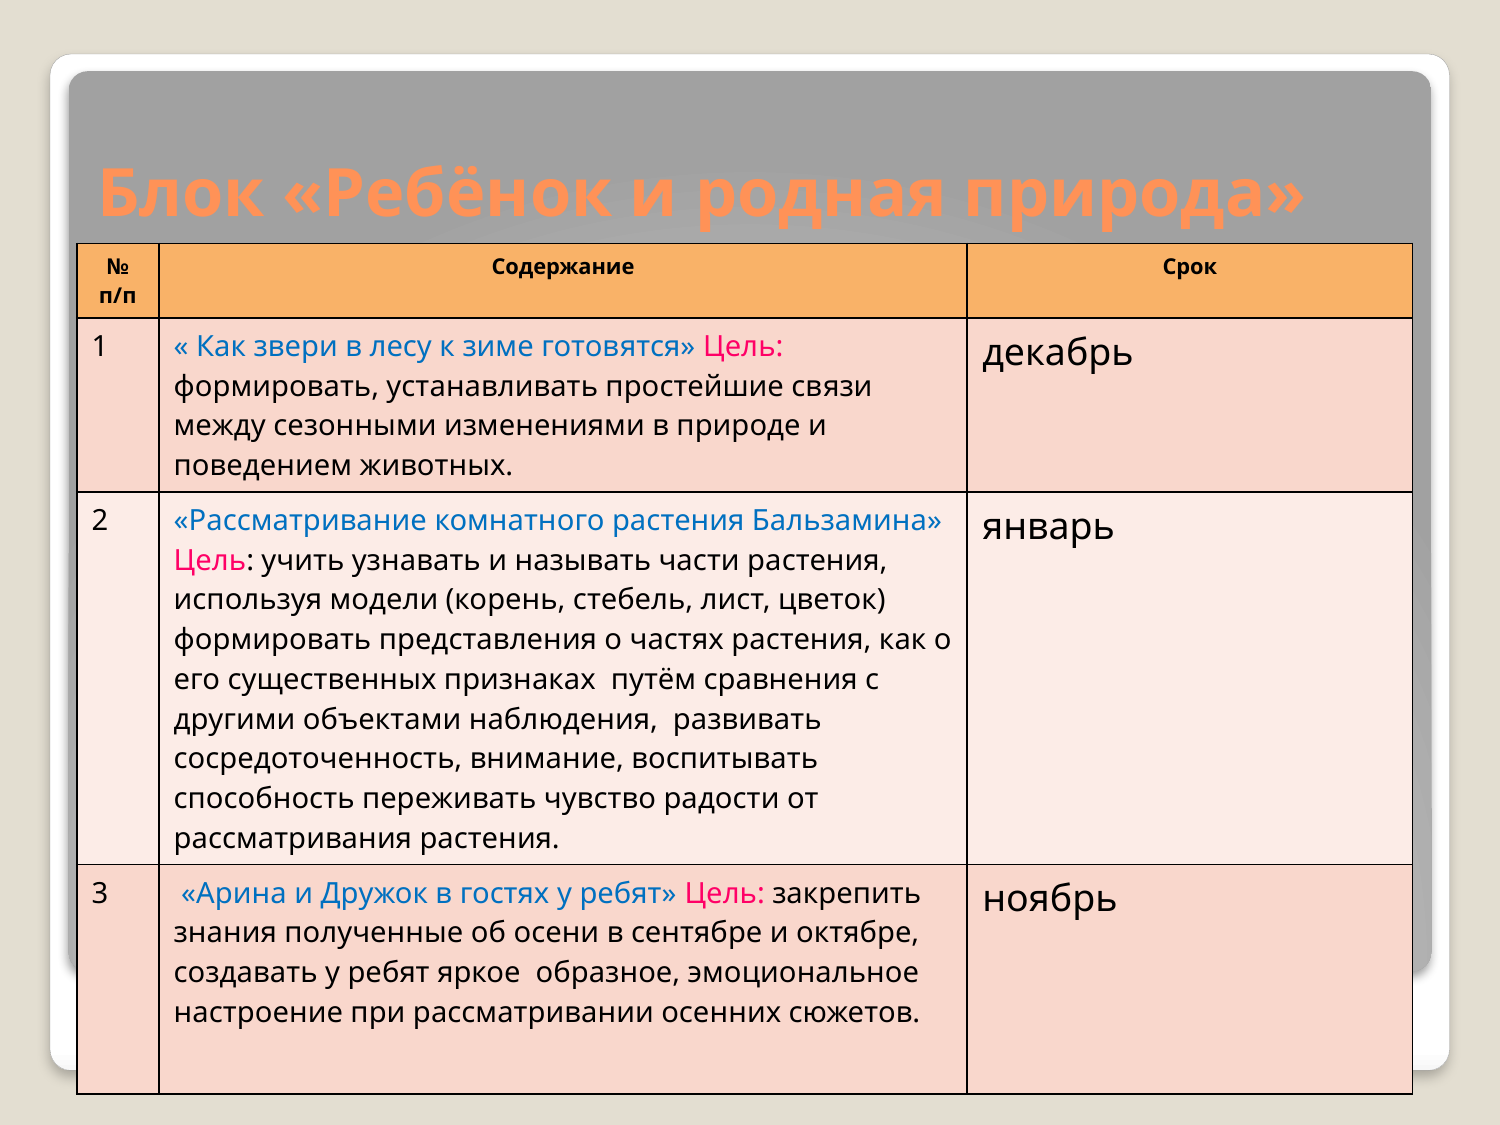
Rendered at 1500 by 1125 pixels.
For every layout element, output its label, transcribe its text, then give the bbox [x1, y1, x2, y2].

table_cell «Рассматривание комнатного растения Бальзамина» Цель: учить узнавать и называть части растения, используя модели (корень, стебель, лист, цветок) формировать представления о частях растения, как о его существенных признаках путём сравнения с другими объектами наблюдения, развивать сосредоточенность, внимание, воспитывать способность переживать чувство радости от рассматривания растения. [160, 493, 966, 864]
table_header Срок [968, 244, 1412, 317]
table_cell 1 [78, 319, 158, 491]
table_cell «Арина и Дружок в гостях у ребят» Цель: закрепить знания полученные об осени в сентябре и октябре, создавать у ребят яркое образное, эмоциональное настроение при рассматривании осенних сюжетов. [160, 865, 966, 1093]
table_cell январь [968, 493, 1412, 864]
table_cell 3 [78, 865, 158, 1093]
table_cell 2 [78, 493, 158, 864]
table_cell « Как звери в лесу к зиме готовятся» Цель: формировать, устанавливать простейшие связи между сезонными изменениями в природе и поведением животных. [160, 319, 966, 491]
title Блок «Ребёнок и родная природа» [82, 66, 1425, 244]
table_header Содержание [160, 244, 966, 317]
table_header № п/п [78, 244, 158, 317]
table_cell ноябрь [968, 865, 1412, 1093]
table_cell декабрь [968, 319, 1412, 491]
